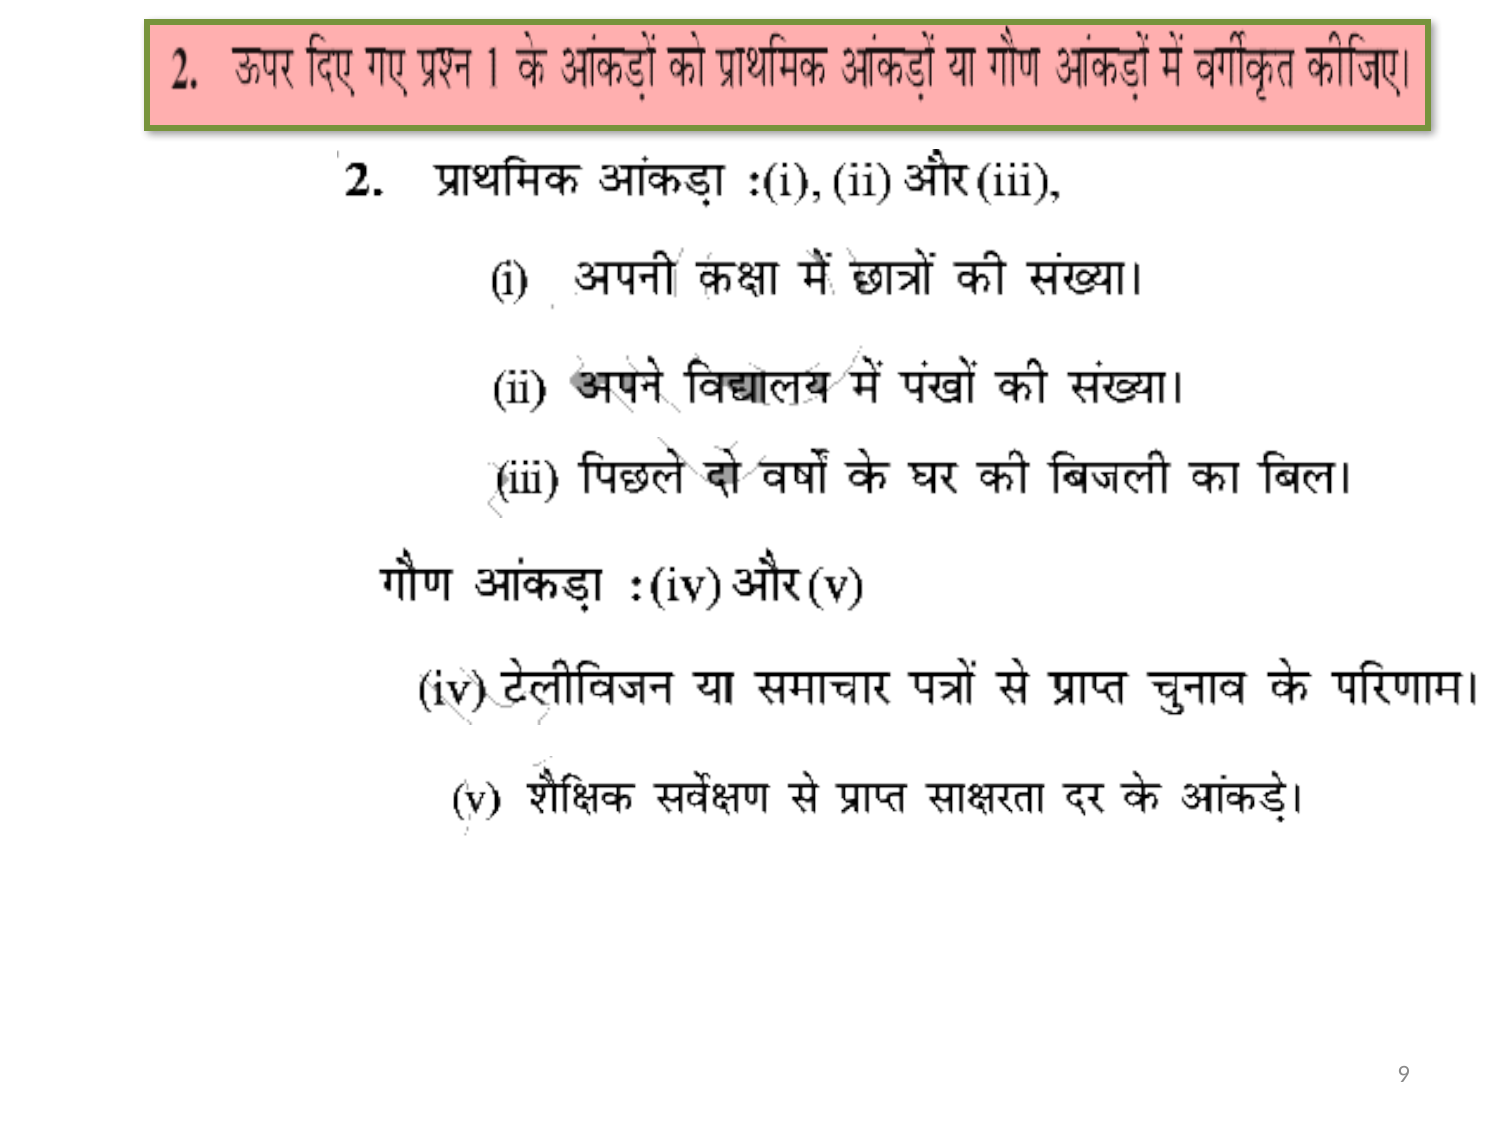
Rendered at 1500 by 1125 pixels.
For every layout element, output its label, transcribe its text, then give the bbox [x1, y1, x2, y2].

picture [437, 755, 1313, 838]
picture [471, 437, 1363, 518]
picture [149, 24, 1426, 126]
picture [337, 149, 1107, 226]
picture [462, 337, 1215, 423]
picture [474, 245, 1173, 313]
slide_number 9 [1074, 1042, 1425, 1103]
picture [374, 536, 1496, 726]
